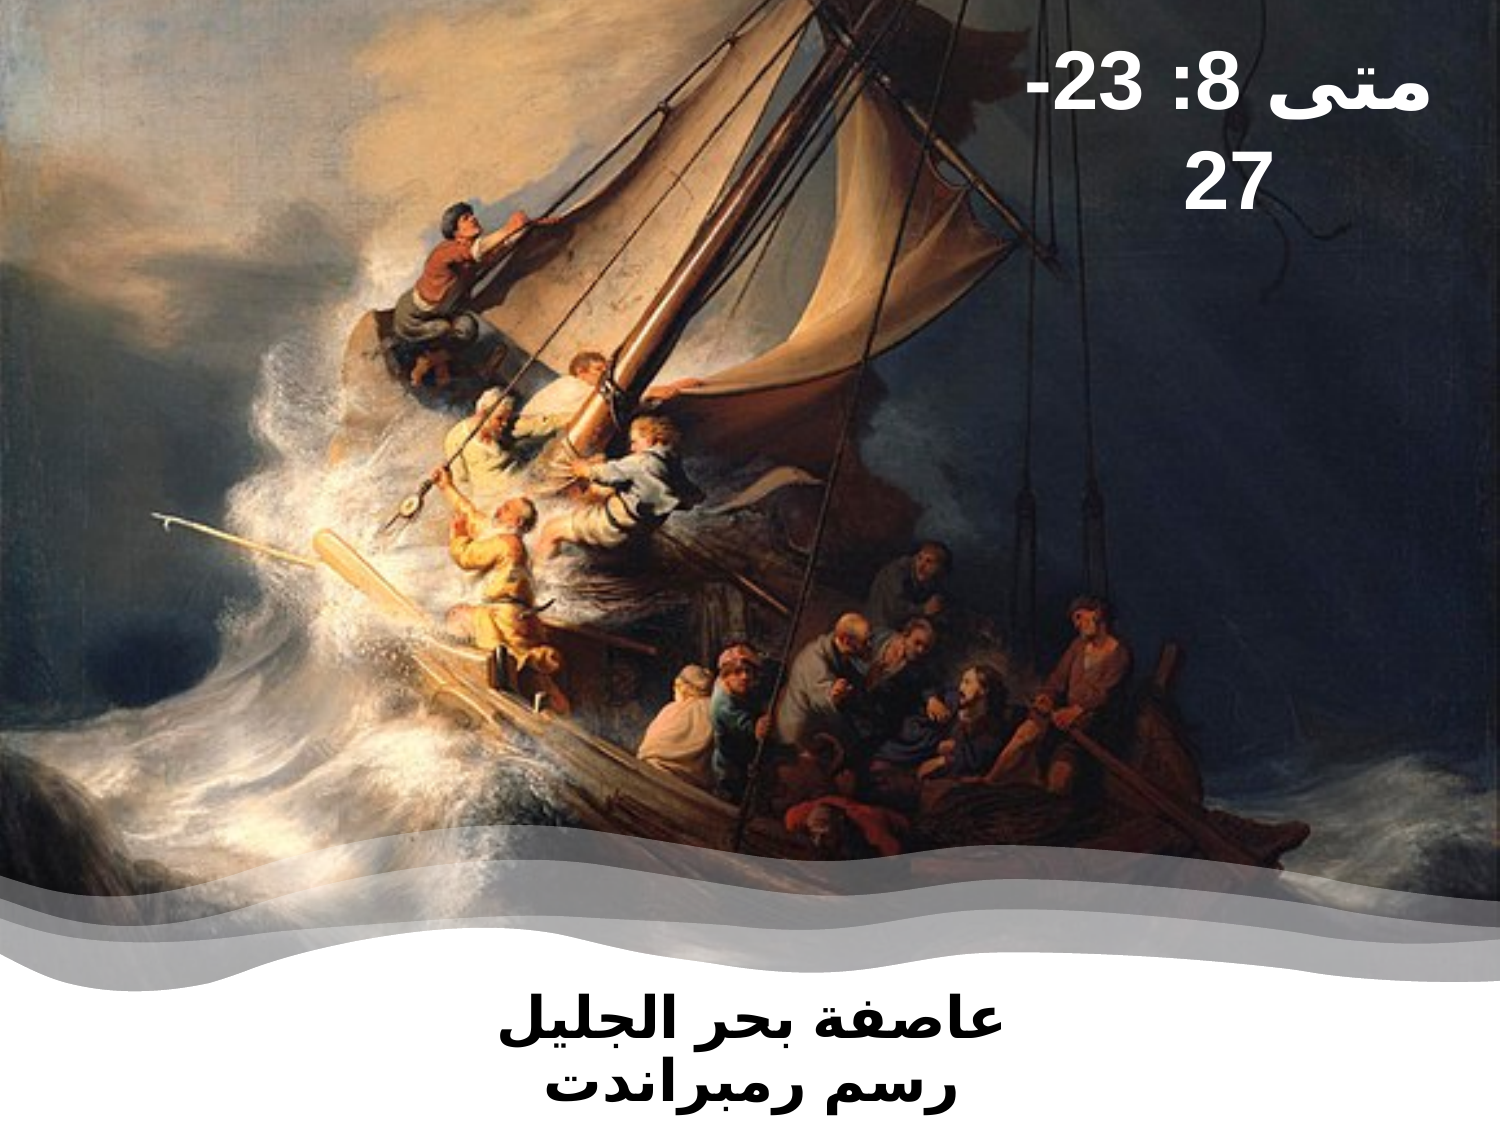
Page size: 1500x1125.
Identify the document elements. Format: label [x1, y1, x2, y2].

text_box [0, 824, 1500, 1125]
picture [0, 0, 1500, 824]
